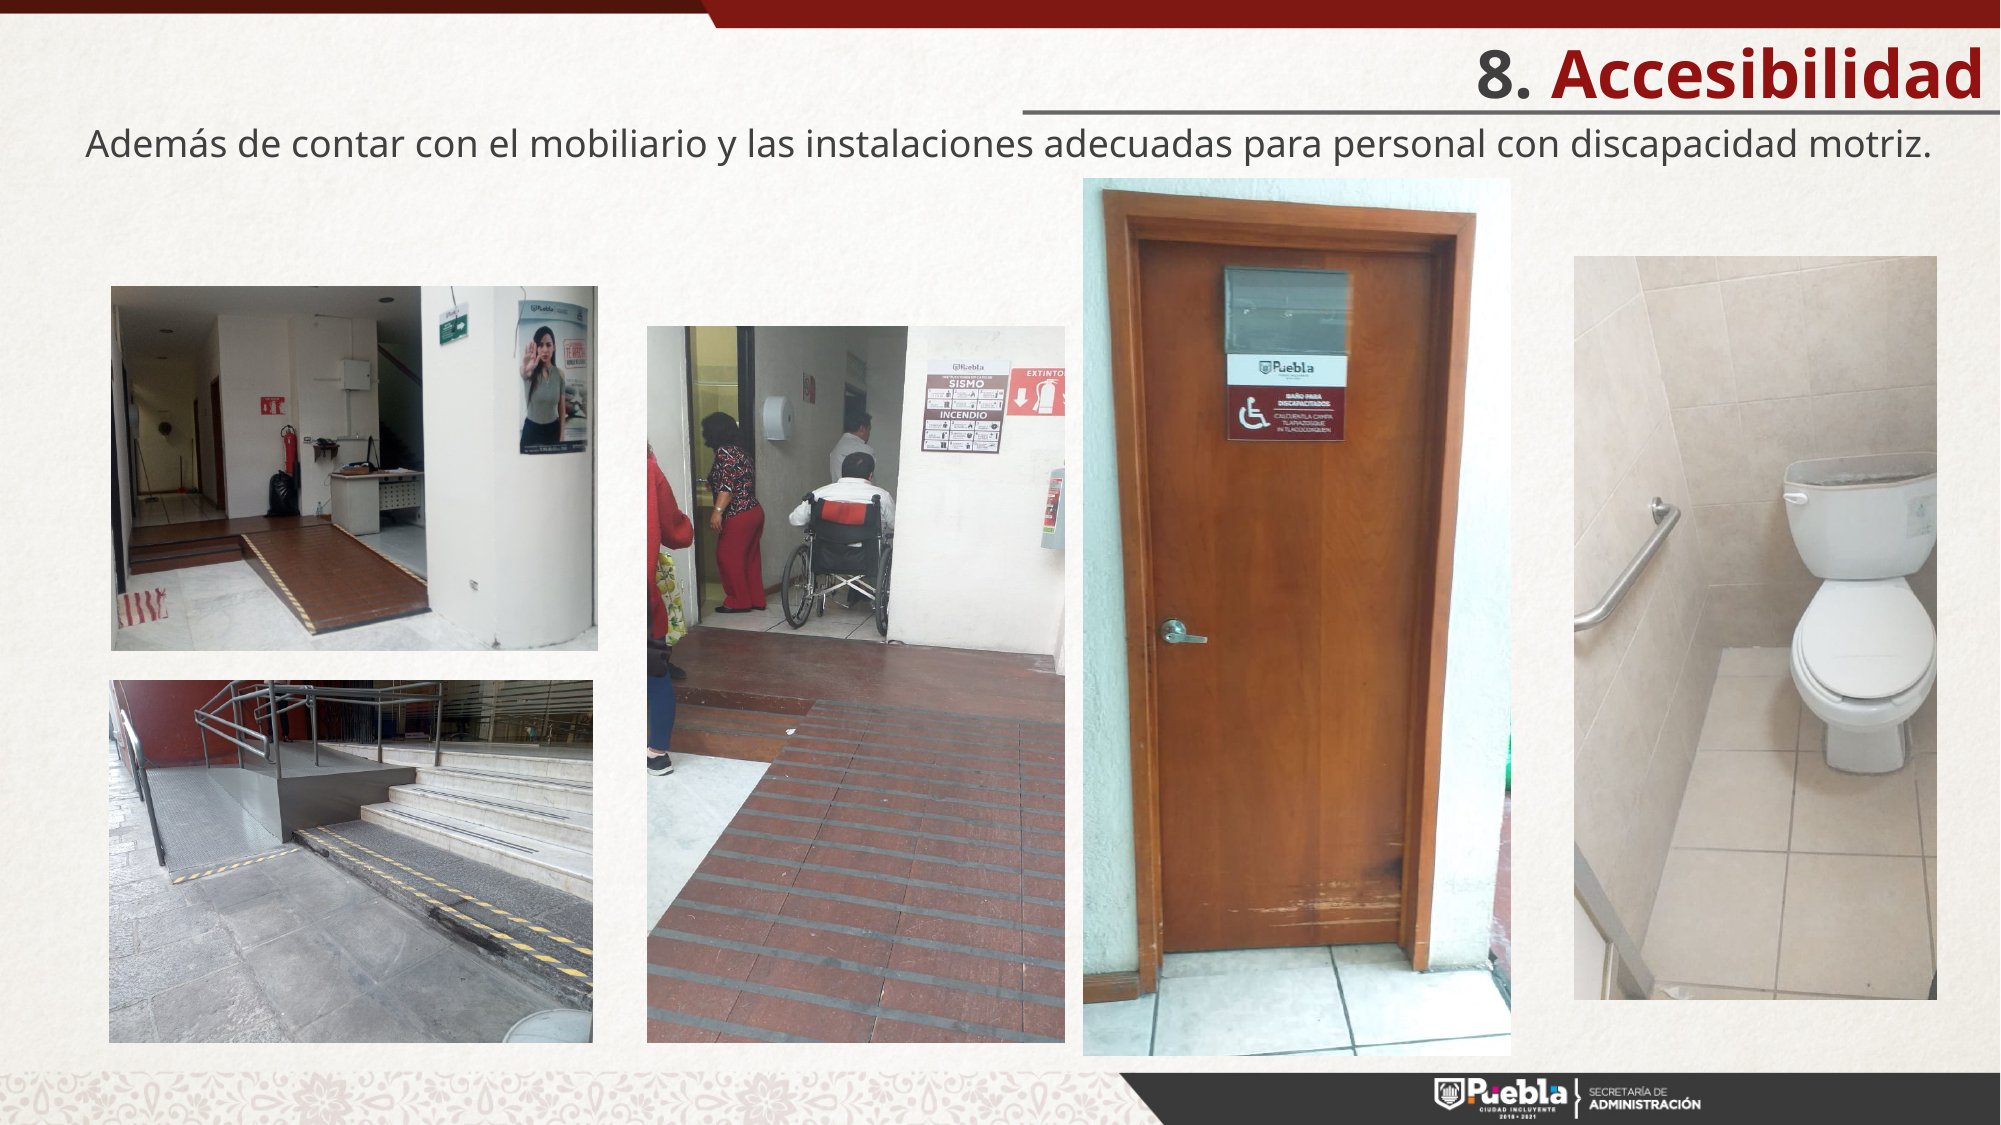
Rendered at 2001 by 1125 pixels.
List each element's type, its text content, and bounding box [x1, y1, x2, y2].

text_box 8. Accesibilidad [481, 31, 1987, 112]
picture [0, 0, 2001, 1125]
text_box Además de contar con el mobiliario y las instalaciones adecuadas para personal con discapacidad motriz. [70, 112, 2000, 353]
